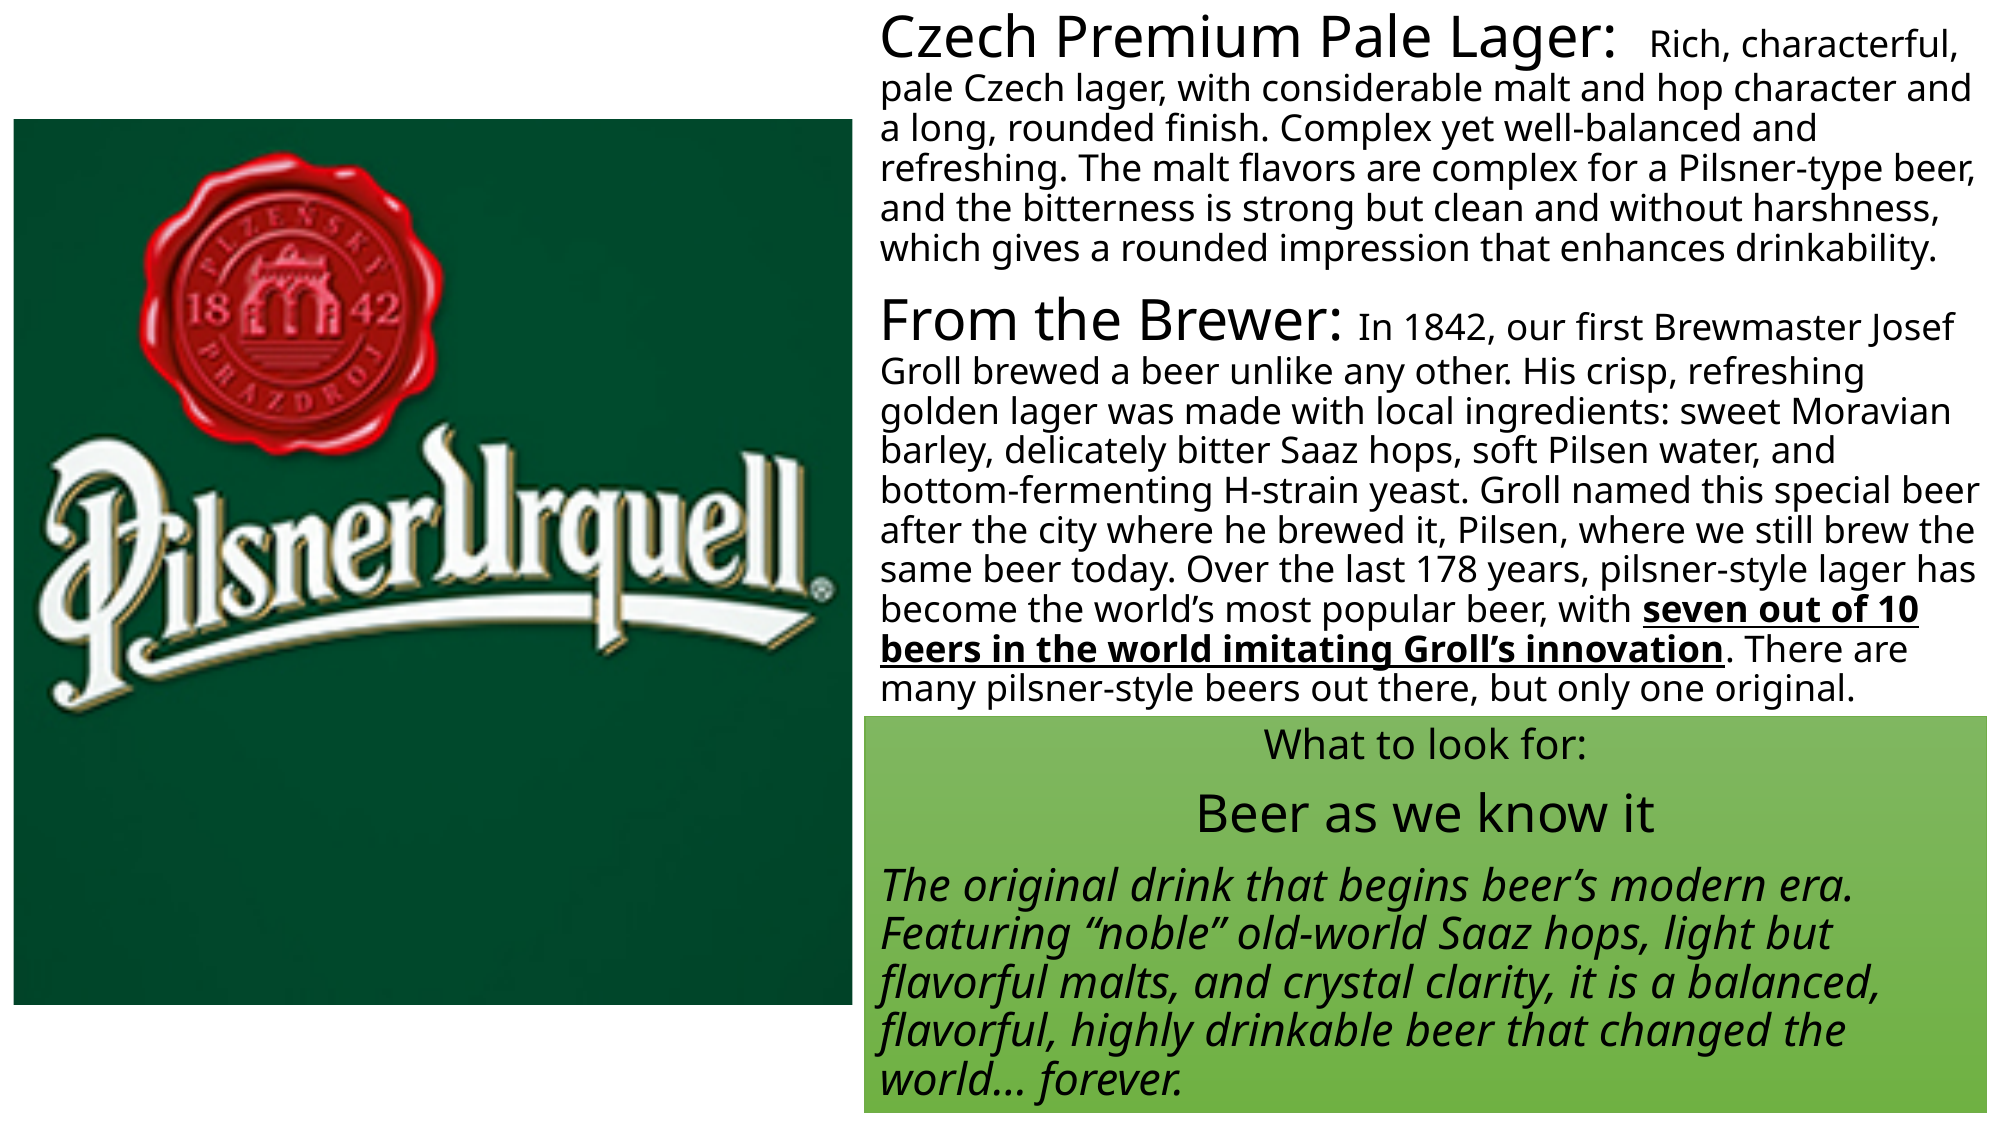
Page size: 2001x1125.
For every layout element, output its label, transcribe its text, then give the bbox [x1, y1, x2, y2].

picture [13, 119, 853, 1006]
text_box What to look for: Beer as we know it The original drink that begins beer’s modern era. Featuring “noble” old-world Saaz hops, light but flavorful malts, and crystal clarity, it is a balanced, flavorful, highly drinkable beer that changed the world… forever. [864, 716, 1987, 1113]
text_box From the Brewer: In 1842, our first Brewmaster Josef Groll brewed a beer unlike any other. His crisp, refreshing golden lager was made with local ingredients: sweet Moravian barley, delicately bitter Saaz hops, soft Pilsen water, and bottom-fermenting H-strain yeast. Groll named this special beer after the city where he brewed it, Pilsen, where we still brew the same beer today. Over the last 178 years, pilsner-style lager has become the world’s most popular beer, with seven out of 10 beers in the world imitating Groll’s innovation. There are many pilsner-style beers out there, but only one original. [865, 283, 2000, 749]
list Czech Premium Pale Lager: Rich, characterful, pale Czech lager, with considerable malt and hop character and a long, rounded finish. Complex yet well-balanced and refreshing. The malt flavors are complex for a Pilsner-type beer, and the bitterness is strong but clean and without harshness, which gives a rounded impression that enhances drinkability. [865, 0, 2000, 283]
